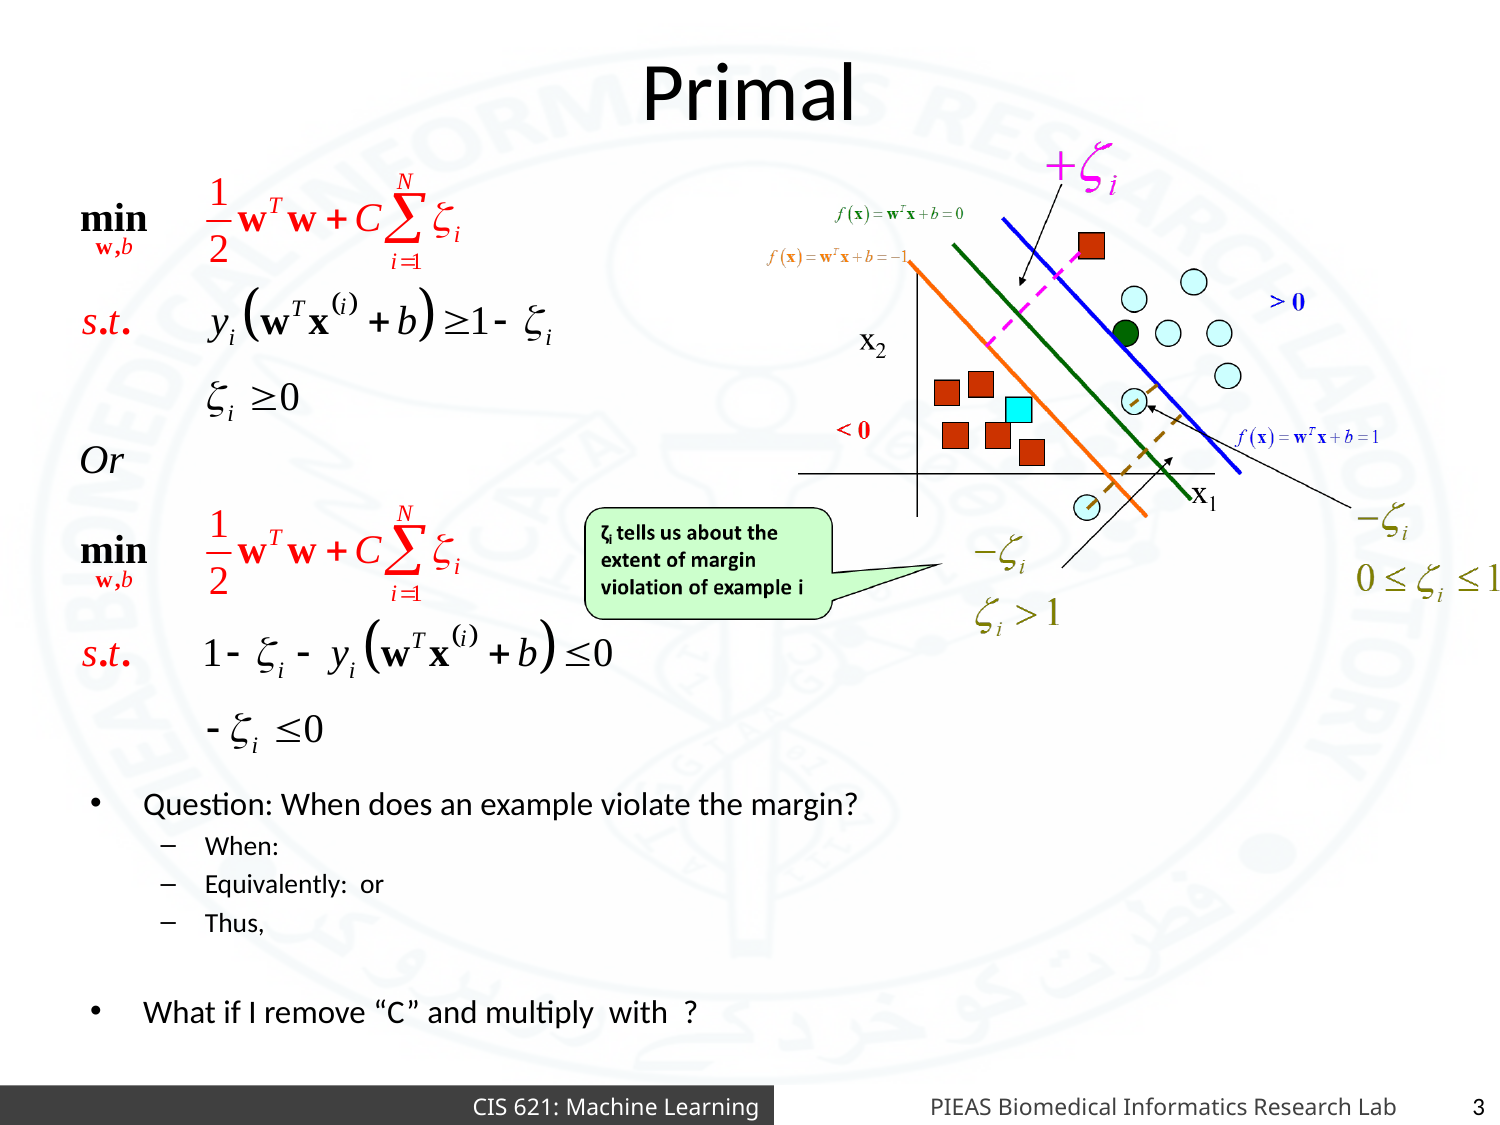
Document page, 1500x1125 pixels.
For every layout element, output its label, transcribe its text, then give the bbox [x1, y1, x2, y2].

title Primal [75, 24, 1425, 150]
picture [584, 124, 1500, 644]
slide_number 3 [1412, 1085, 1500, 1125]
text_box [74, 162, 621, 762]
